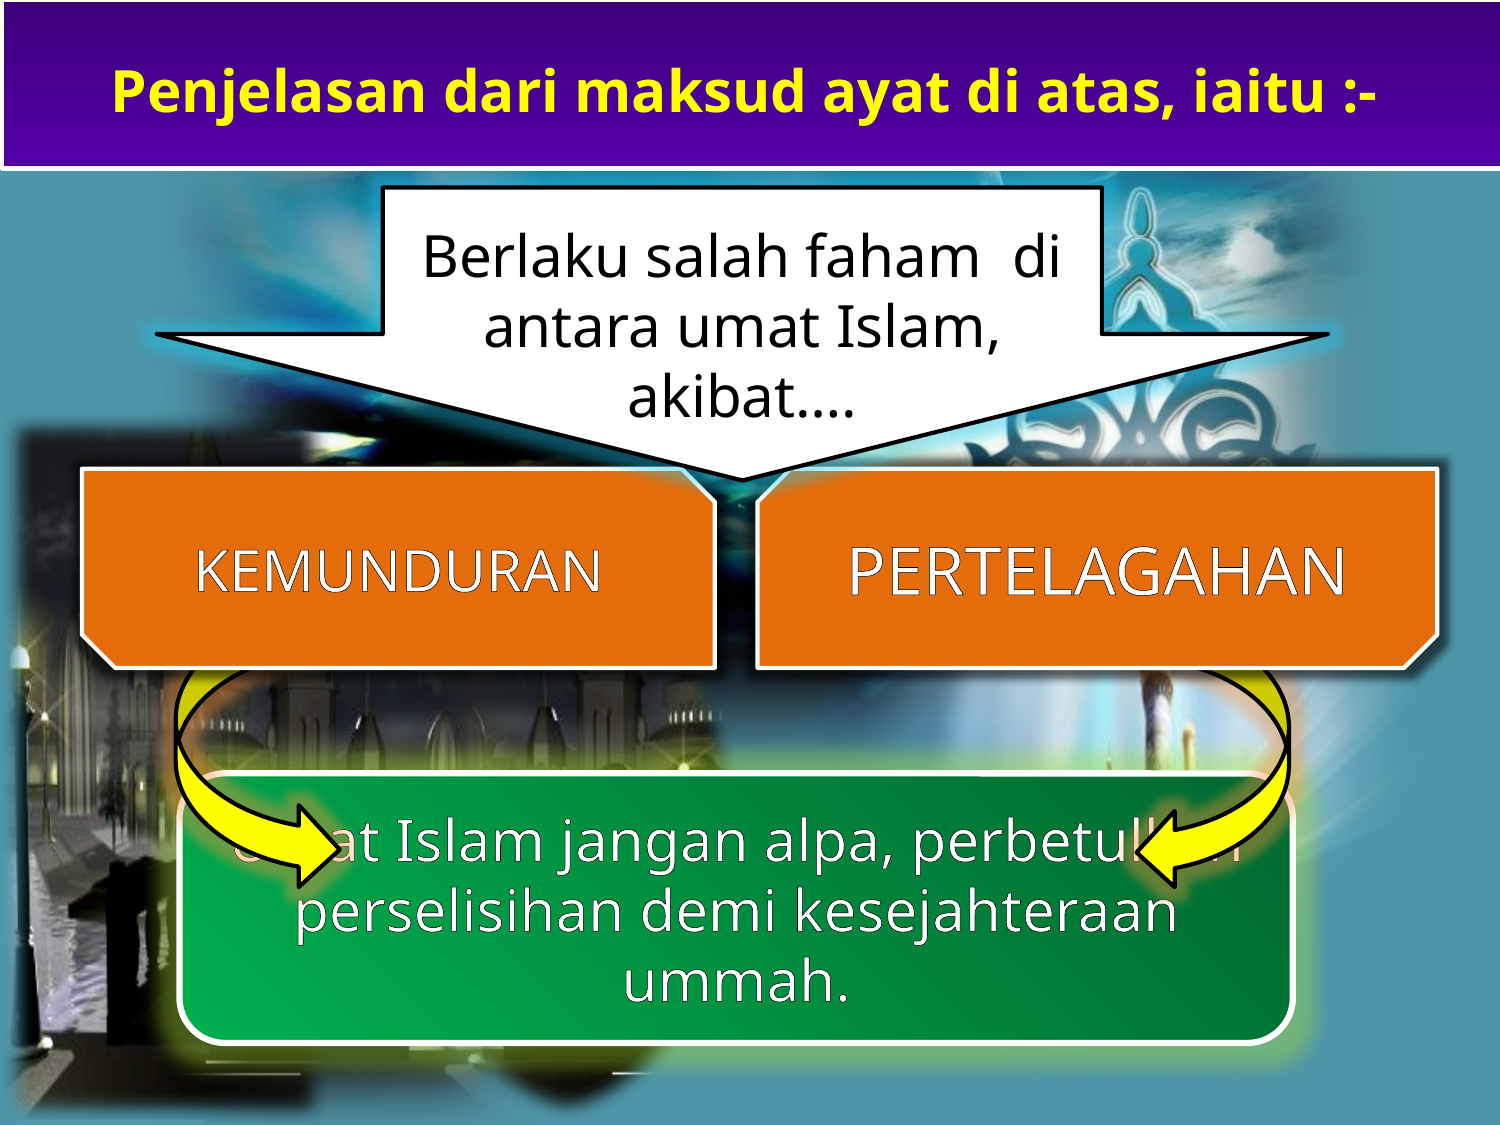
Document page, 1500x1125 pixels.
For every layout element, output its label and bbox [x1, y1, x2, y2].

text_box [0, 0, 1500, 1125]
